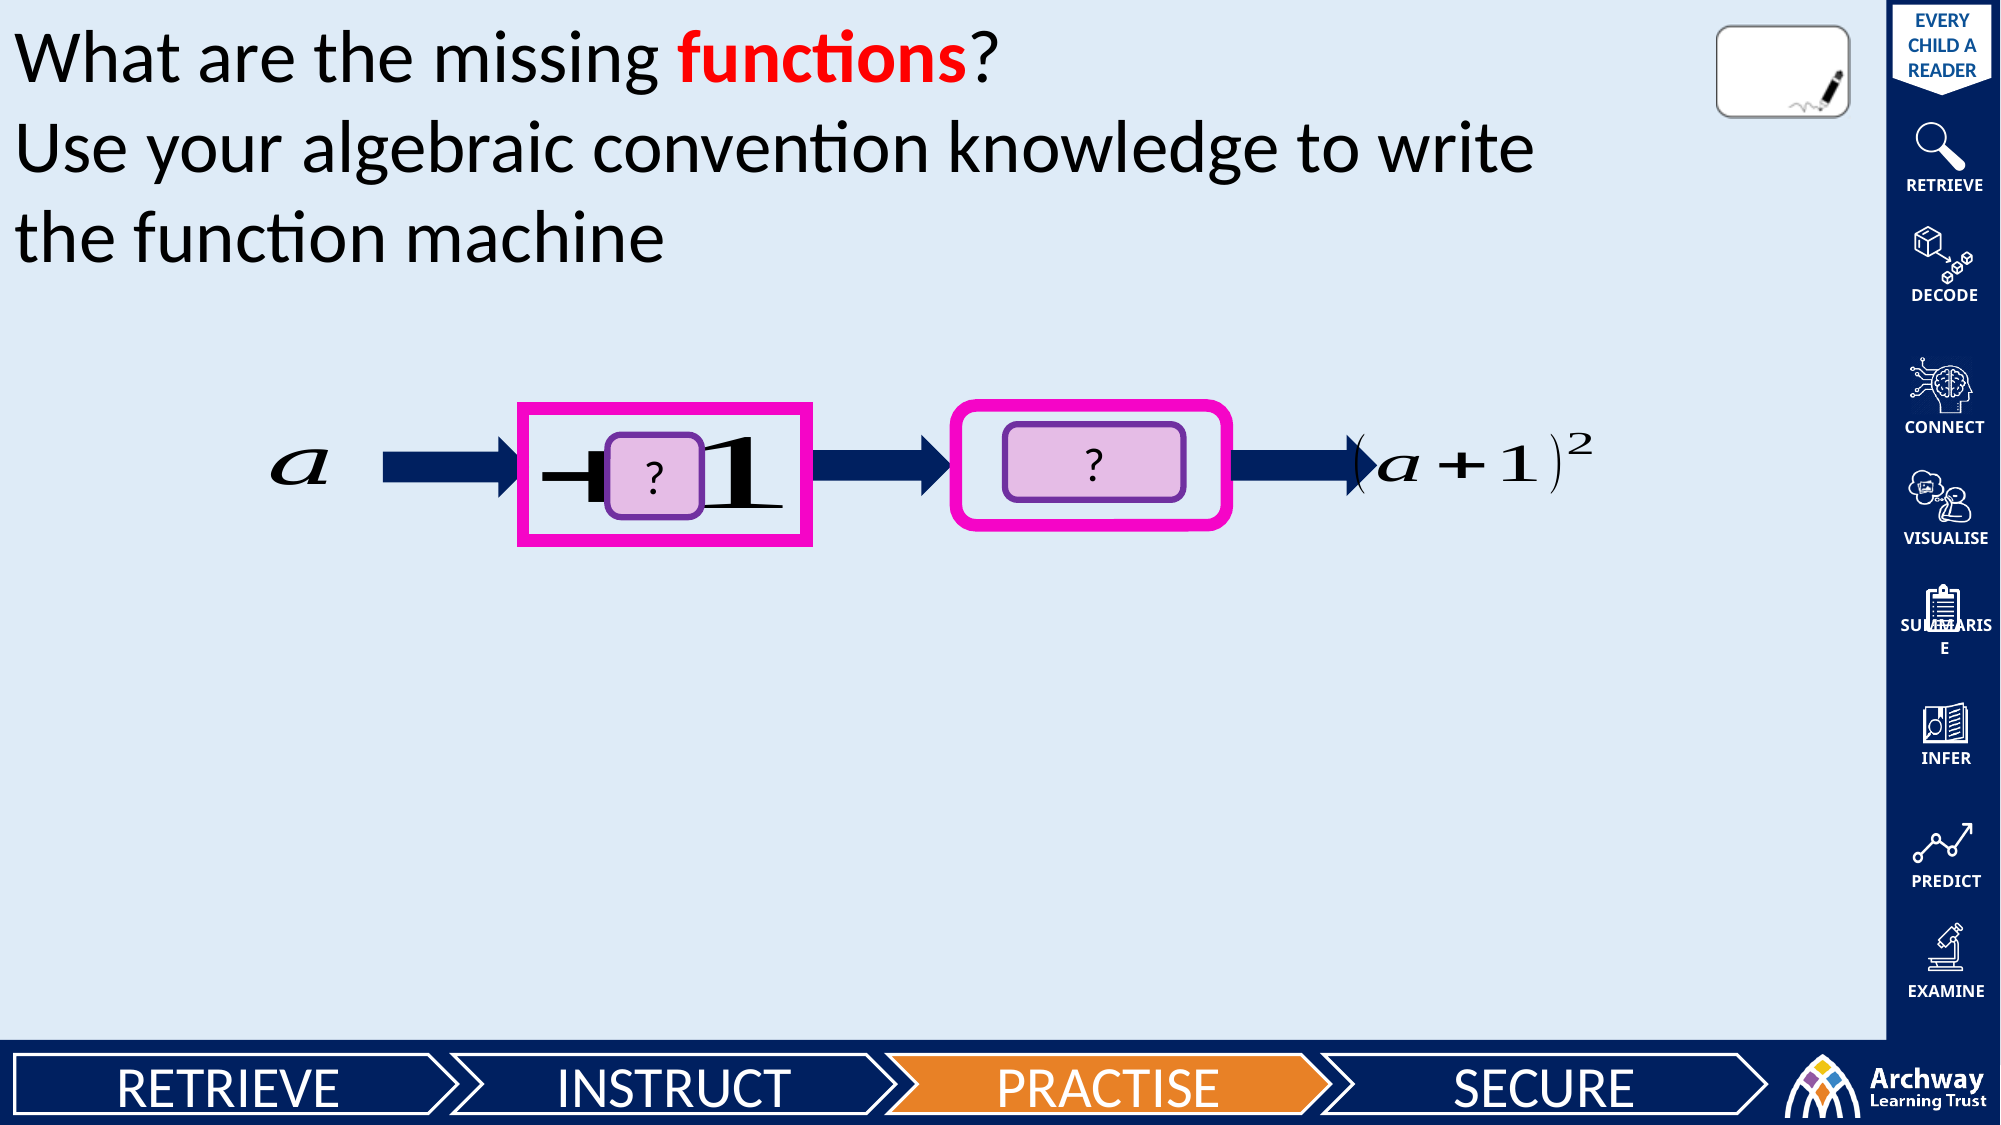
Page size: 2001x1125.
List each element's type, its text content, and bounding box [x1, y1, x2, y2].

text_box [813, 432, 954, 499]
list What are the missing functions? Use your algebraic convention knowledge to write the function machine [0, 0, 1596, 764]
text_box [1229, 432, 1359, 499]
text_box square [954, 404, 1228, 527]
text_box [381, 433, 517, 501]
text_box [1358, 445, 1379, 485]
picture [1716, 23, 1851, 119]
text_box ? [606, 433, 703, 519]
text_box ? [1003, 423, 1185, 501]
picture [1783, 1053, 1987, 1118]
